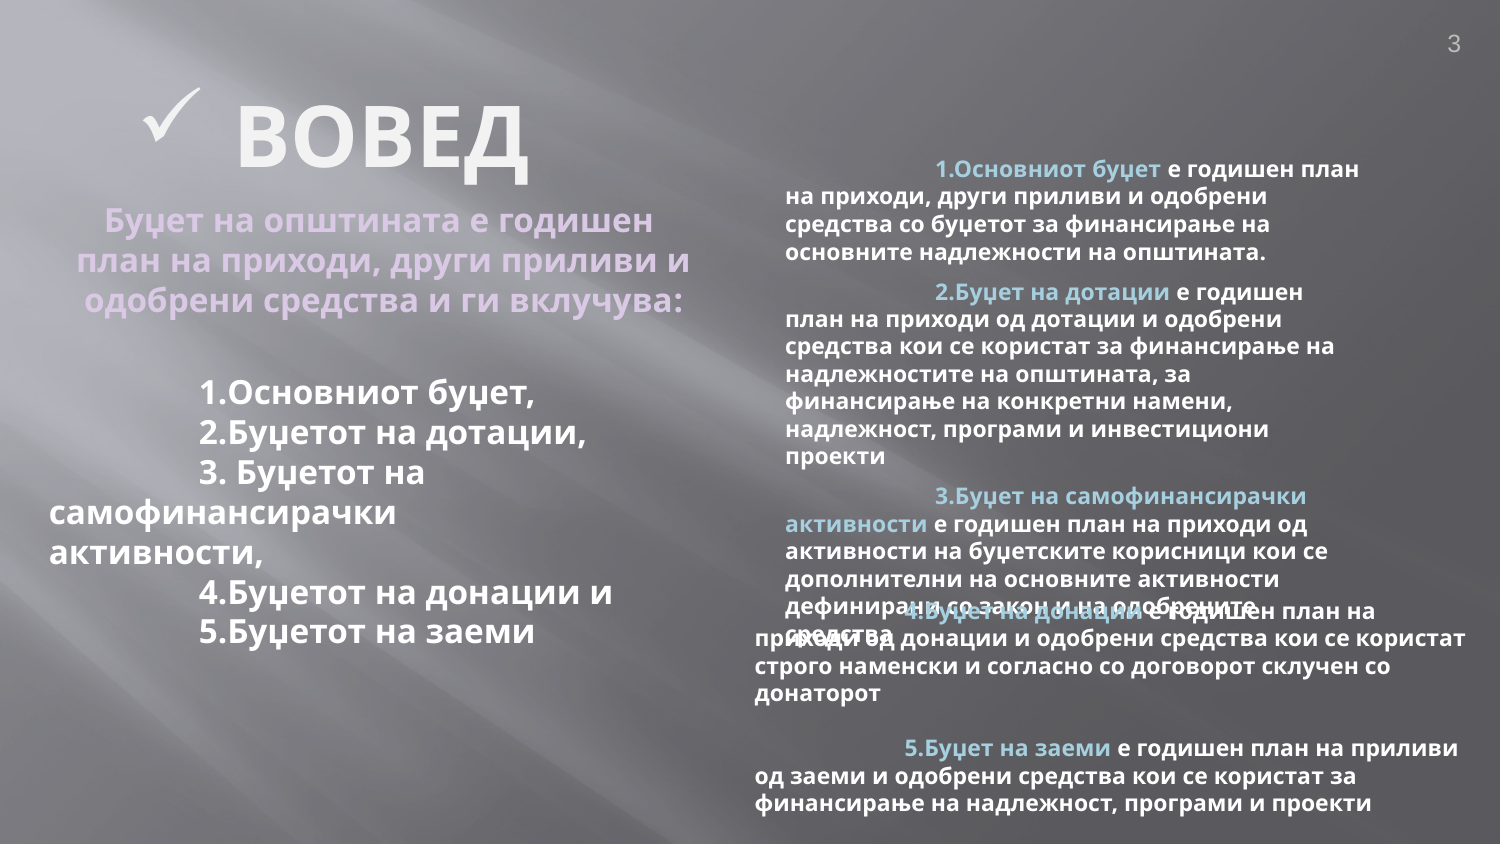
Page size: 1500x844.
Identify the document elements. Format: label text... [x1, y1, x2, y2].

slide_number 3 [1408, 0, 1500, 88]
title ВОВЕД [121, 65, 1383, 200]
list 1.Основниот буџет е годишен план на приходи, други приливи и одобрени средства со буџетот за финансирање на основните надлежности на општината. 2.Буџет на дотации е годишен план на приходи од дотации и одобрени средства кои се користат за финансирање на надлежностите на општината, за финансирање на конкретни намени, надлежност, програми и инвестициони проекти 3.Буџет на самофинансирачки активности е годишен план на приходи од активности на буџетските корисници кои се дополнителни на основните активности дефинирани со закон и на одобрените средства [770, 139, 1383, 556]
list Буџет на општината е годишен план на приходи, други приливи и одобрени средства и ги вклучува: 1.Oсновниот буџет, 2.Буџетот на дотации, 3. Буџетот на самофинансирачки активности, 4.Буџетот на донации и 5.Буџетот на заеми [34, 184, 734, 668]
list 4.Буџет на донации е годишен план на приходи од донации и одобрени средства кои се користат строго наменски и согласно со договорот склучен со донаторот 5.Буџет на заеми е годишен план на приливи од заеми и одобрени средства кои се користат за финансирање на надлежност, програми и проекти [739, 556, 1500, 784]
